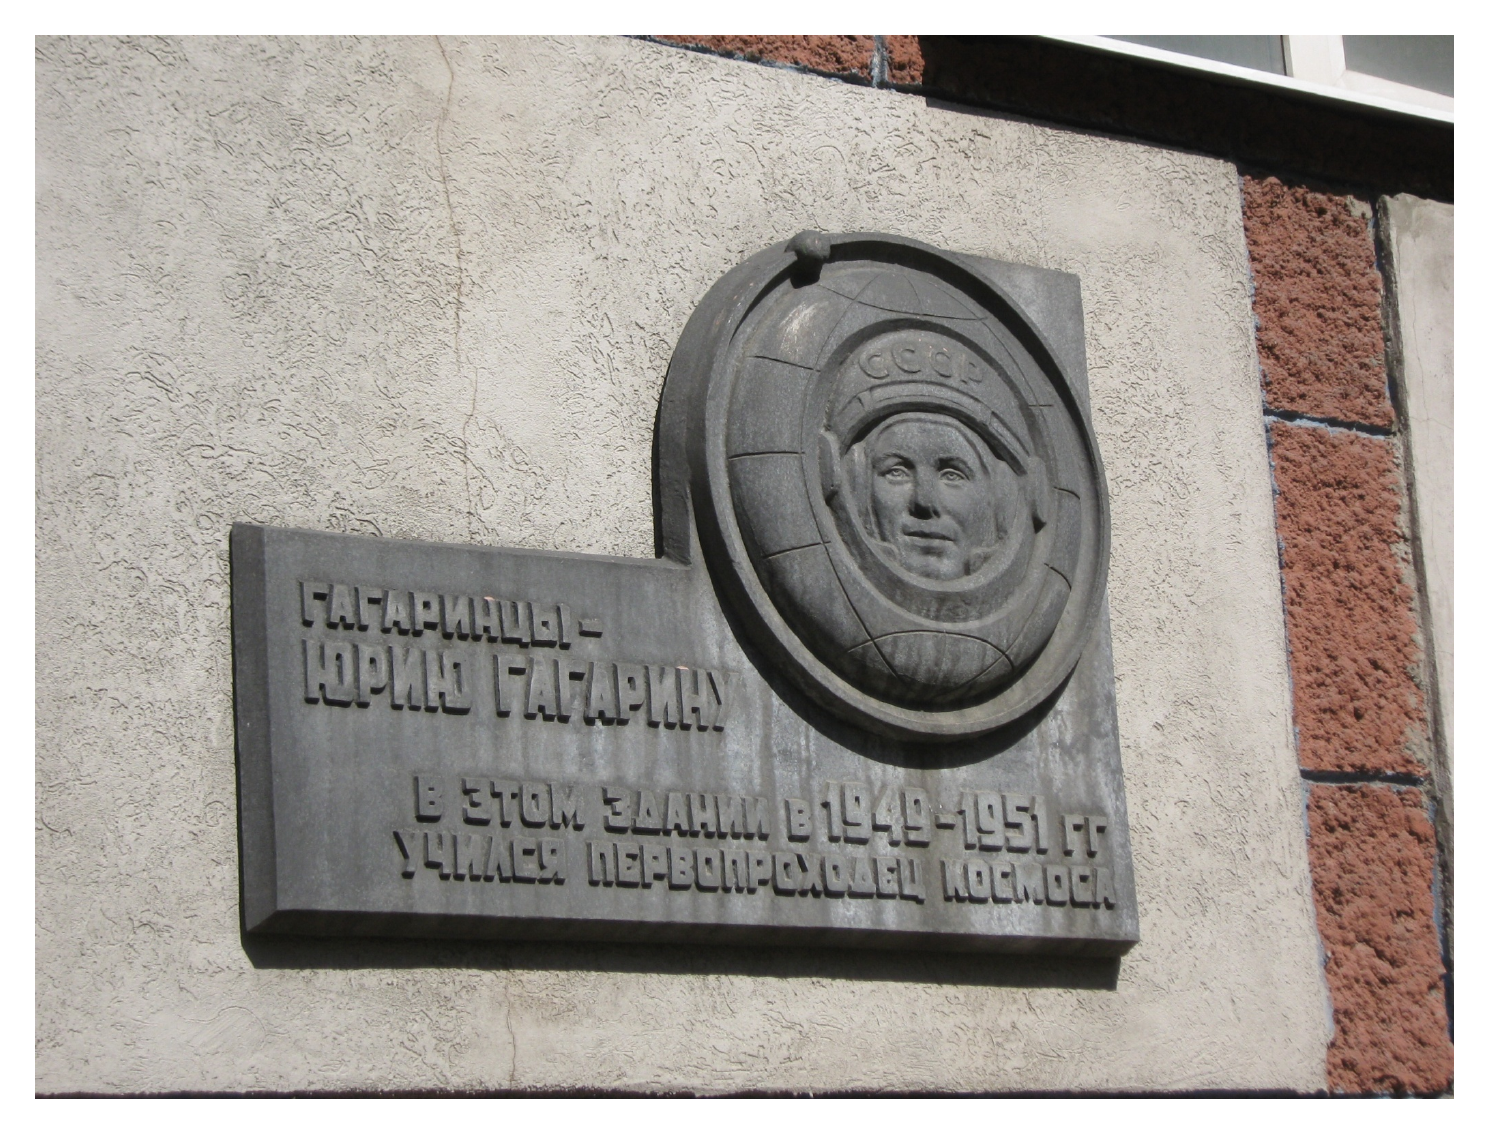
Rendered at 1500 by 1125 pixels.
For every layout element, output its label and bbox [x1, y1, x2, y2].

picture [34, 34, 1454, 1099]
